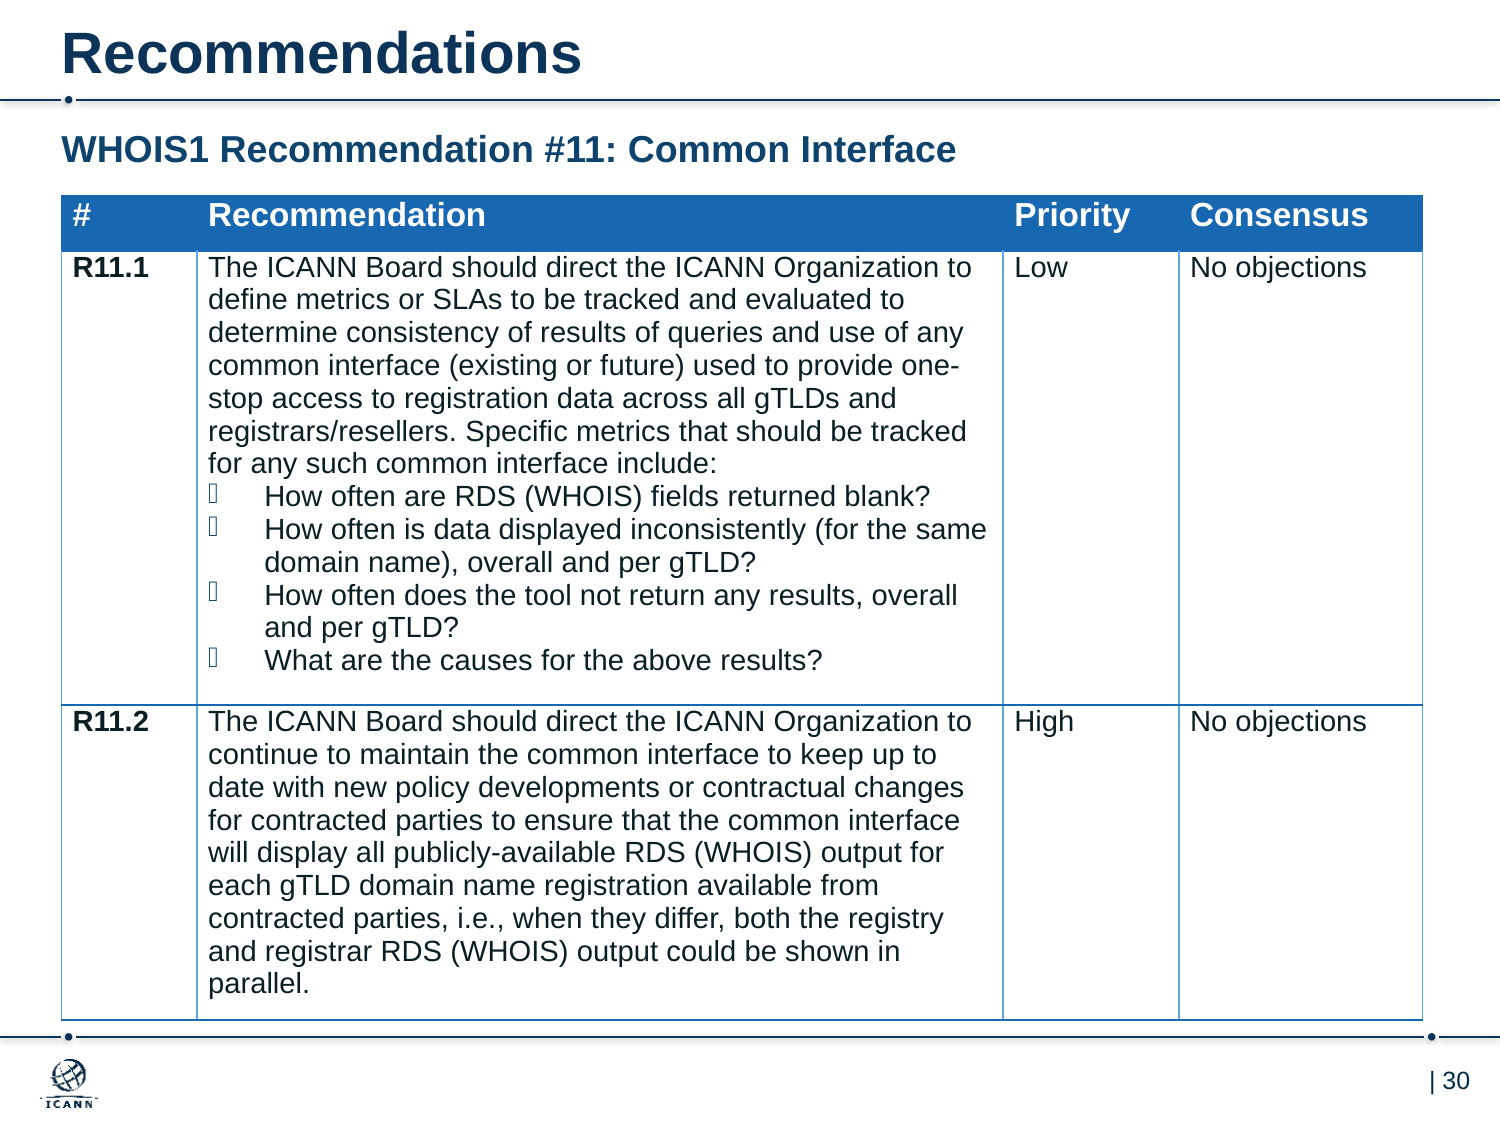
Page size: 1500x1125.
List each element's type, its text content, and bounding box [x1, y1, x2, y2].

picture [38, 1059, 100, 1108]
table_header Priority [1003, 197, 1179, 250]
table_header # [62, 197, 197, 250]
table_cell The ICANN Board should direct the ICANN Organization to continue to maintain the common interface to keep up to date with new policy developments or contractual changes for contracted parties to ensure that the common interface will display all publicly-available RDS (WHOIS) output for each gTLD domain name registration available from contracted parties, i.e., when they differ, both the registry and registrar RDS (WHOIS) output could be shown in parallel. [198, 706, 1002, 1019]
table_header Consensus [1179, 197, 1422, 250]
table_cell The ICANN Board should direct the ICANN Organization to define metrics or SLAs to be tracked and evaluated to determine consistency of results of queries and use of any common interface (existing or future) used to provide one-stop access to registration data across all gTLDs and registrars/resellers. Specific metrics that should be tracked for any such common interface include: How often are RDS (WHOIS) fields returned blank? How often is data displayed inconsistently (for the same domain name), overall and per gTLD? How often does the tool not return any results, overall and per gTLD? What are the causes for the above results? [198, 252, 1002, 704]
table_cell High [1004, 706, 1178, 1019]
table_cell No objections [1180, 706, 1422, 1019]
title Recommendations [61, 7, 1376, 82]
table_header Recommendation [197, 197, 1003, 250]
table_cell R11.1 [62, 252, 196, 704]
table_cell No objections [1180, 252, 1422, 704]
table_cell R11.2 [62, 706, 196, 1019]
text_box WHOIS1 Recommendation #11: Common Interface [61, 125, 1477, 306]
table_cell Low [1004, 252, 1178, 704]
